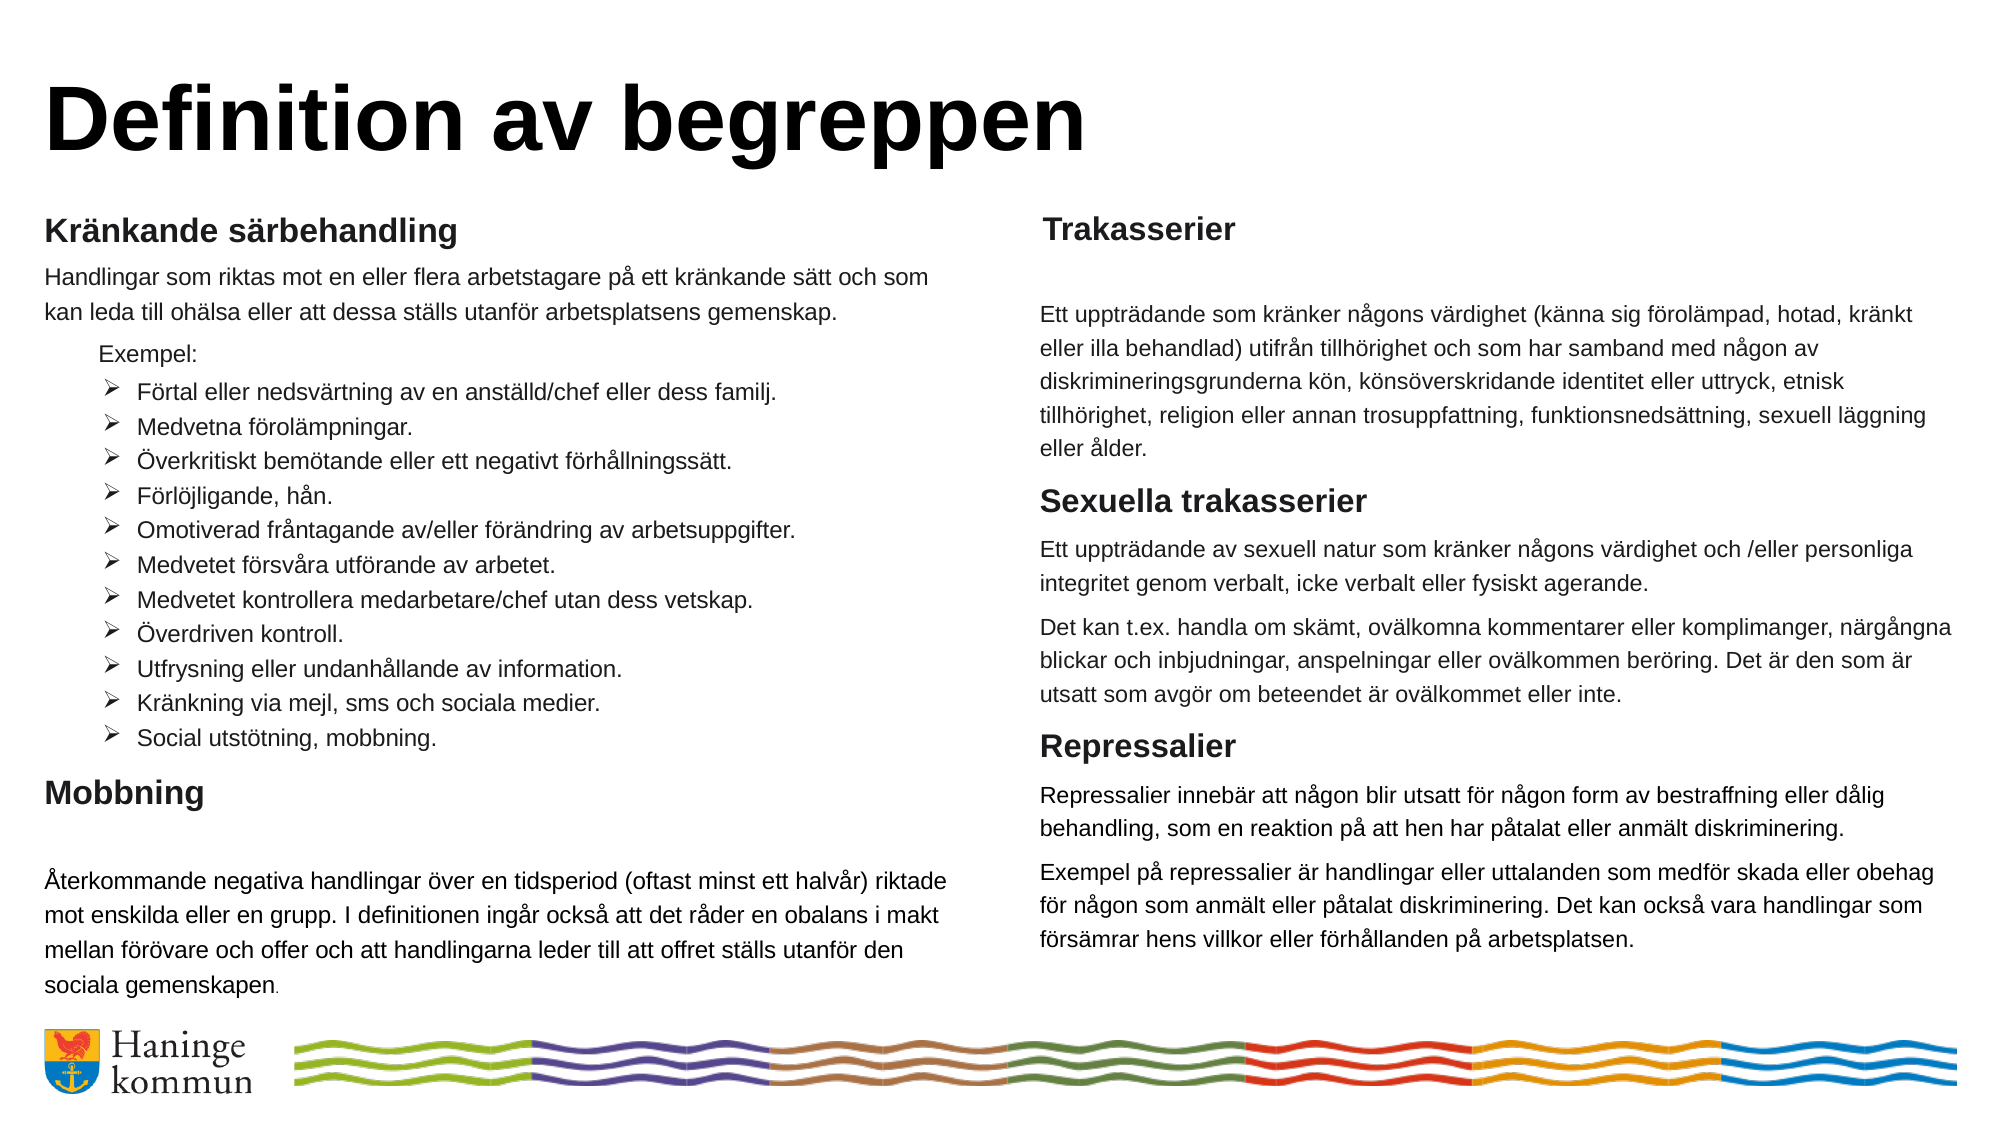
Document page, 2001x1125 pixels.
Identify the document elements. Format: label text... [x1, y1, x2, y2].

list Trakasserier Ett uppträdande som kränker någons värdighet (känna sig förolämpad, hotad, kränkt eller illa behandlad) utifrån tillhörighet och som har samband med någon av diskrimineringsgrunderna kön, könsöverskridande identitet eller uttryck, etnisk tillhörighet, religion eller annan trosuppfattning, funktionsnedsättning, sexuell läggning eller ålder. Sexuella trakasserier Ett uppträdande av sexuell natur som kränker någons värdighet och /eller personliga integritet genom verbalt, icke verbalt eller fysiskt agerande. Det kan t.ex. handla om skämt, ovälkomna kommentarer eller komplimanger, närgångna blickar och inbjudningar, anspelningar eller ovälkommen beröring. Det är den som är utsatt som avgör om beteendet är ovälkommet eller inte. Repressalier Repressalier innebär att någon blir utsatt för någon form av bestraffning eller dålig behandling, som en reaktion på att hen har påtalat eller anmält diskriminering. Exempel på repressalier är handlingar eller uttalanden som medför skada eller obehag för någon som anmält eller påtalat diskriminering. Det kan också vara handlingar som försämrar hens villkor eller förhållanden på arbetsplatsen. [1039, 200, 1958, 998]
list Kränkande särbehandling Handlingar som riktas mot en eller flera arbetstagare på ett kränkande sätt och som kan leda till ohälsa eller att dessa ställs utanför arbetsplatsens gemenskap. Exempel: Förtal eller nedsvärtning av en anställd/chef eller dess familj. Medvetna förolämpningar. Överkritiskt bemötande eller ett negativt förhållningssätt. Förlöjligande, hån. Omotiverad fråntagande av/eller förändring av arbetsuppgifter. Medvetet försvåra utförande av arbetet. Medvetet kontrollera medarbetare/chef utan dess vetskap. Överdriven kontroll. Utfrysning eller undanhållande av information. Kränkning via mejl, sms och sociala medier. Social utstötning, mobbning. Mobbning Återkommande negativa handlingar över en tidsperiod (oftast minst ett halvår) riktade mot enskilda eller en grupp. I definitionen ingår också att det råder en obalans i makt mellan förövare och offer och att handlingarna leder till att offret ställs utanför den sociala gemenskapen. [44, 200, 962, 998]
title Definition av begreppen [44, 59, 1958, 178]
